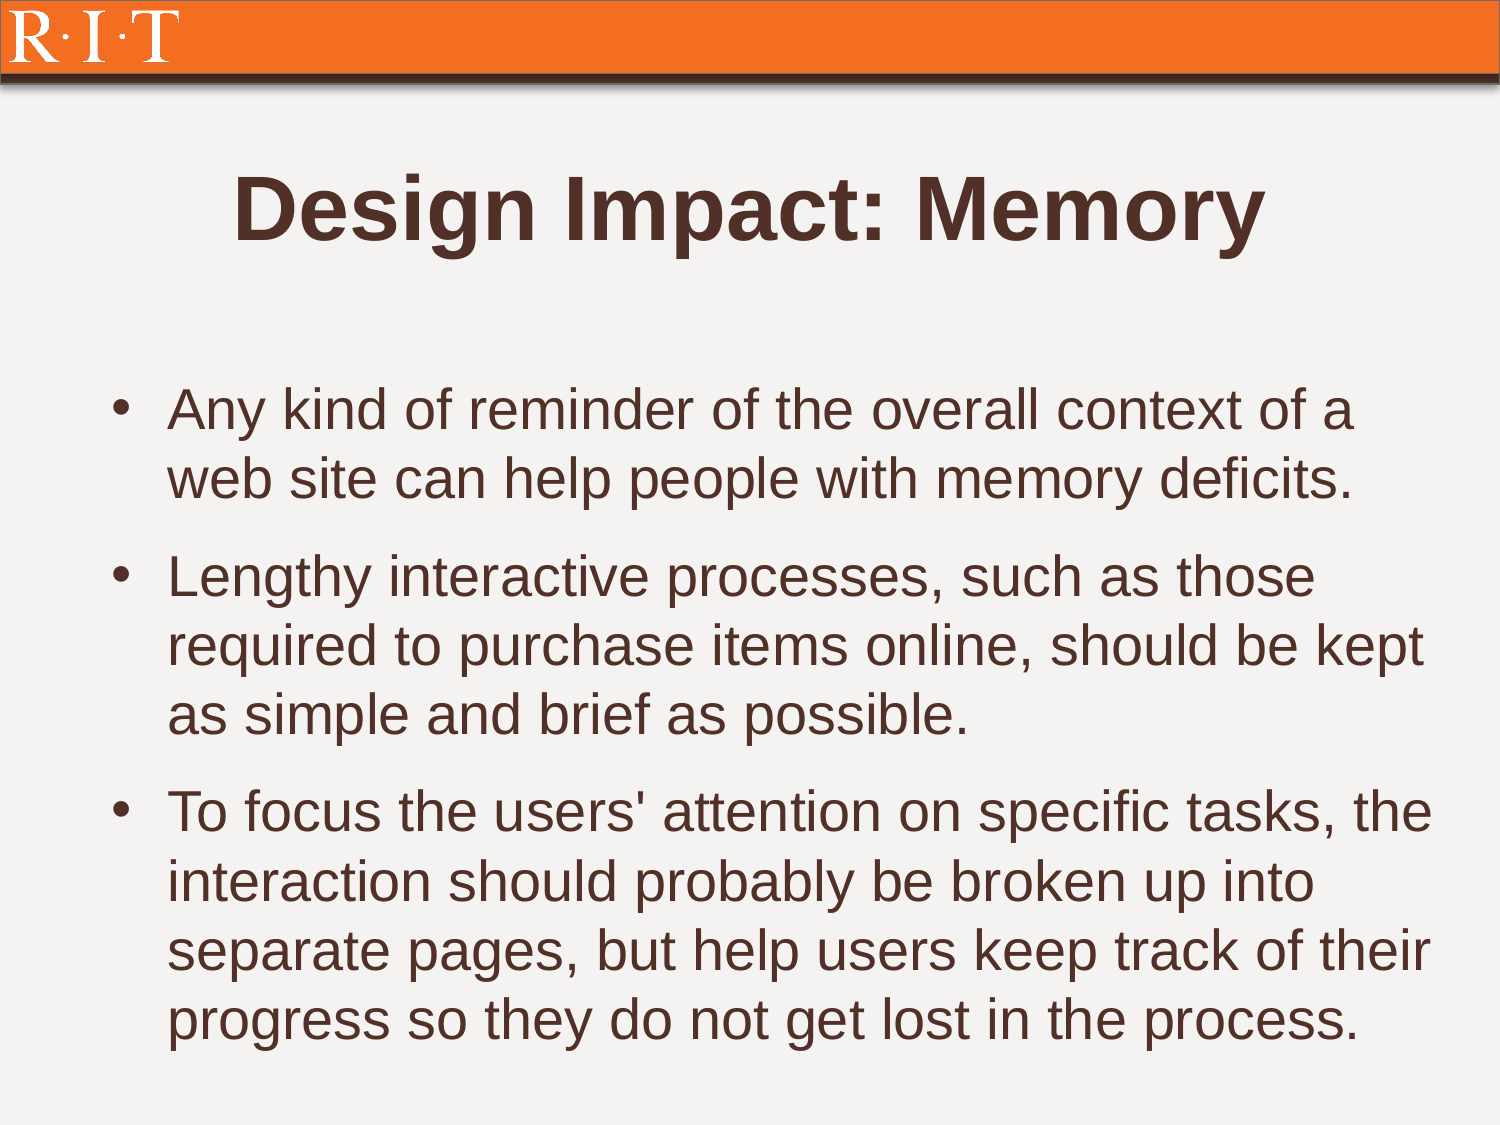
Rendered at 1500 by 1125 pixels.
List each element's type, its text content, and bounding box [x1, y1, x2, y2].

list Any kind of reminder of the overall context of a web site can help people with memory deficits. Lengthy interactive processes, such as those required to purchase items online, should be kept as simple and brief as possible. To focus the users' attention on specific tasks, the interaction should probably be broken up into separate pages, but help users keep track of their progress so they do not get lost in the process. [96, 364, 1465, 1070]
title Design Impact: Memory [75, 110, 1425, 298]
